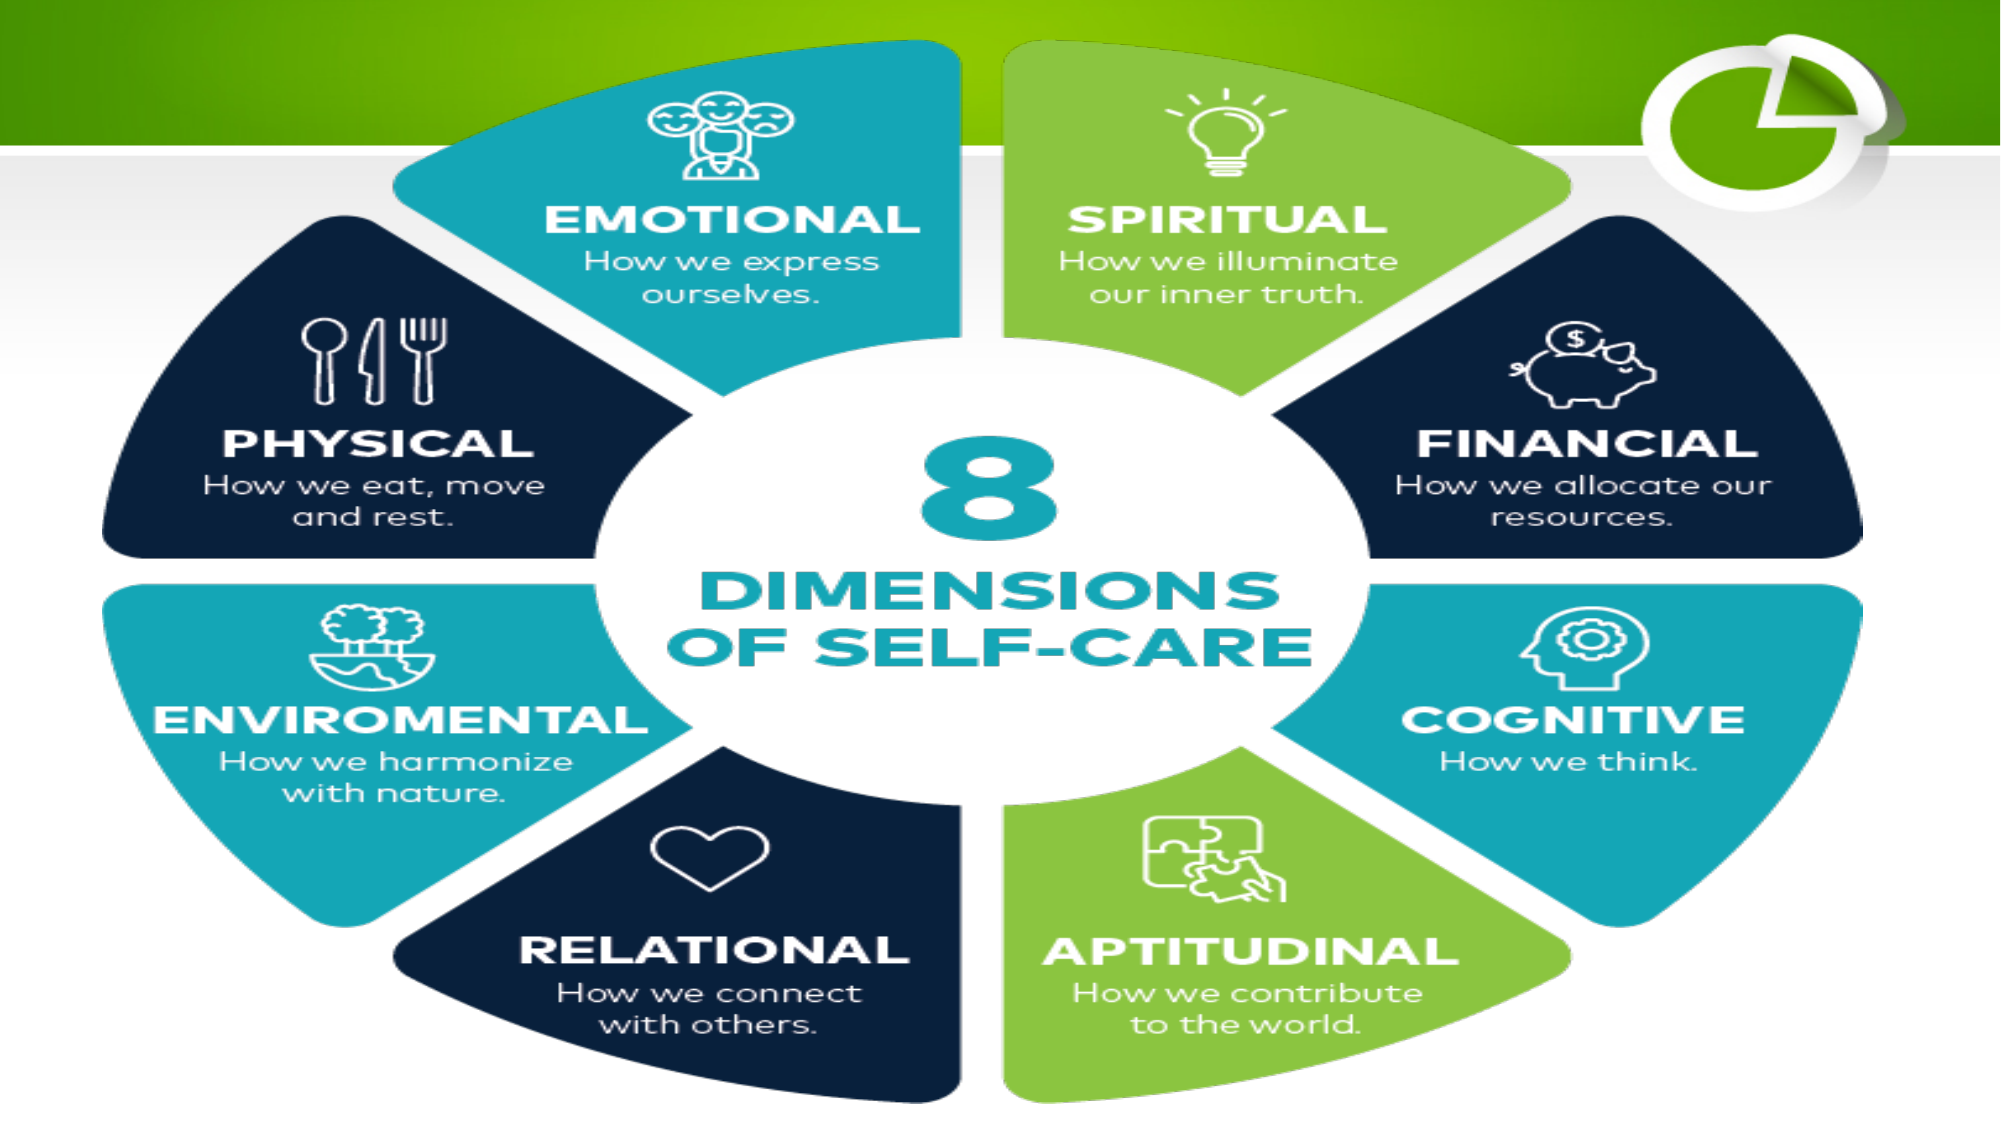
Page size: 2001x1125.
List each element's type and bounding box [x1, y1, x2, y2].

list [102, 39, 1863, 1104]
picture [0, 0, 2001, 1125]
